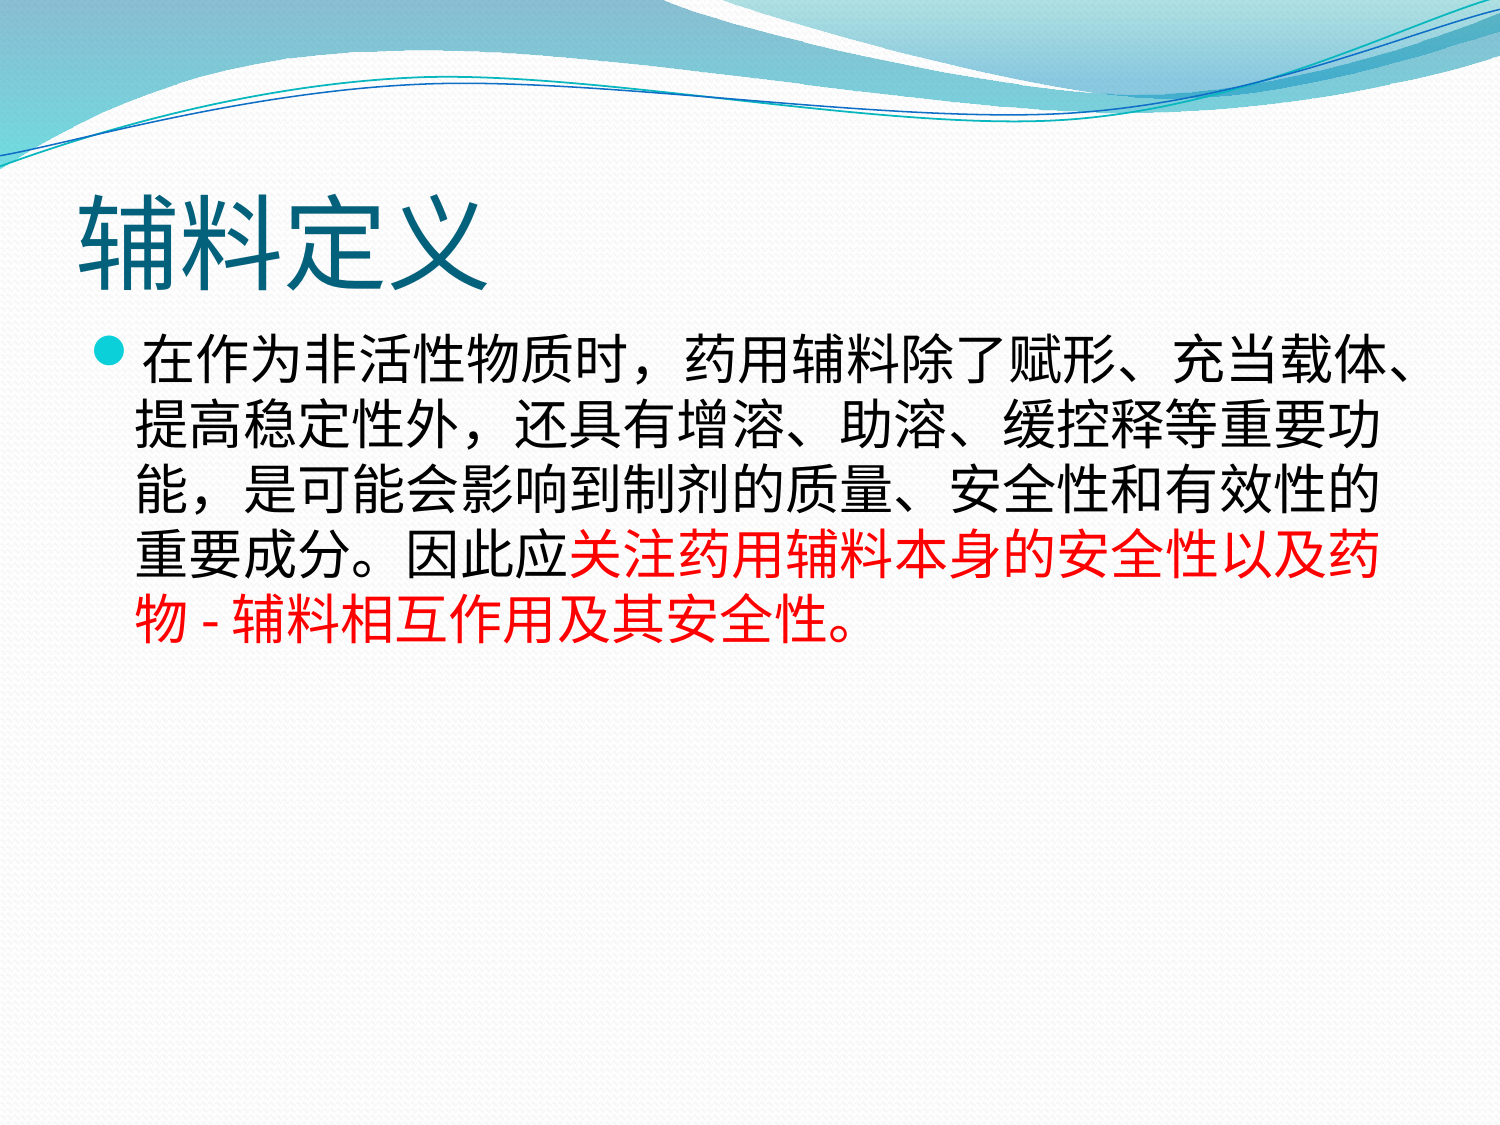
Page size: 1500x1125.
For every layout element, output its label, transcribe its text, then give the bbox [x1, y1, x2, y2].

title 辅料定义 [75, 115, 1425, 303]
list 在作为非活性物质时，药用辅料除了赋形、充当载体、提高稳定性外，还具有增溶、助溶、缓控释等重要功能，是可能会影响到制剂的质量、安全性和有效性的重要成分。因此应关注药用辅料本身的安全性以及药物-辅料相互作用及其安全性。 [75, 317, 1425, 1038]
